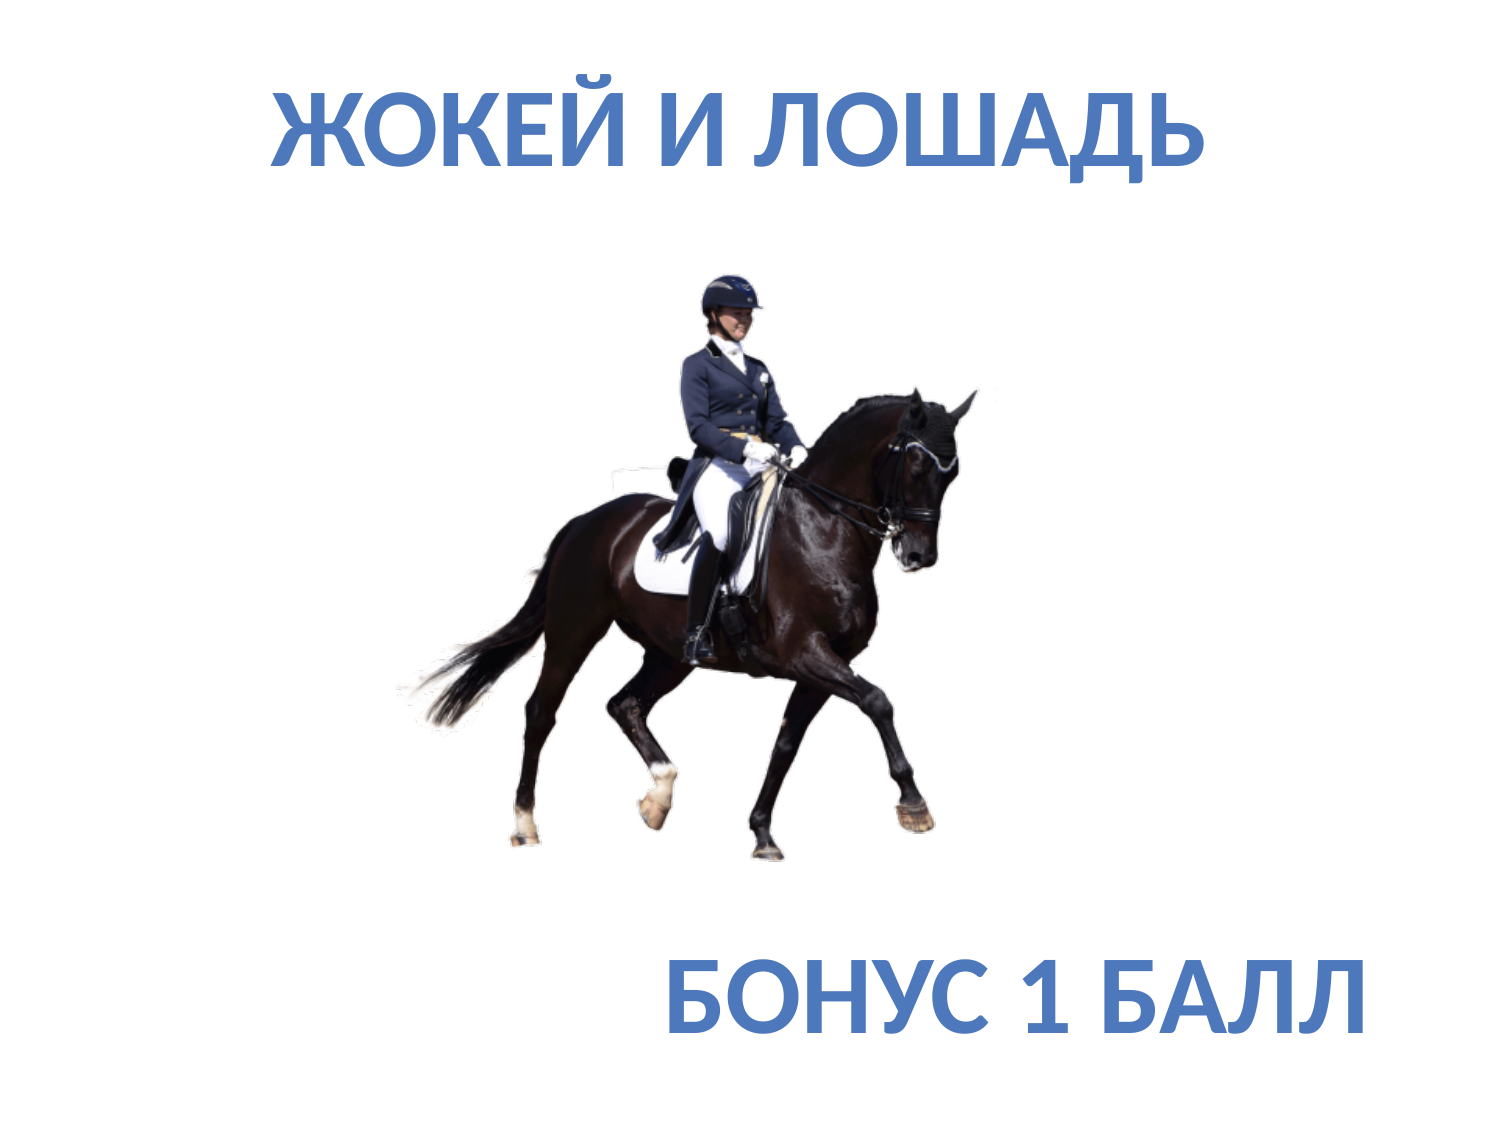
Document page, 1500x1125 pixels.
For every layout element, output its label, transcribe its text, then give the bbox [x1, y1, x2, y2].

picture [234, 222, 1231, 887]
text_box ЖокеЙ и лошадЬ [256, 46, 1224, 197]
text_box БОНУС 1 балл [648, 913, 1385, 1064]
